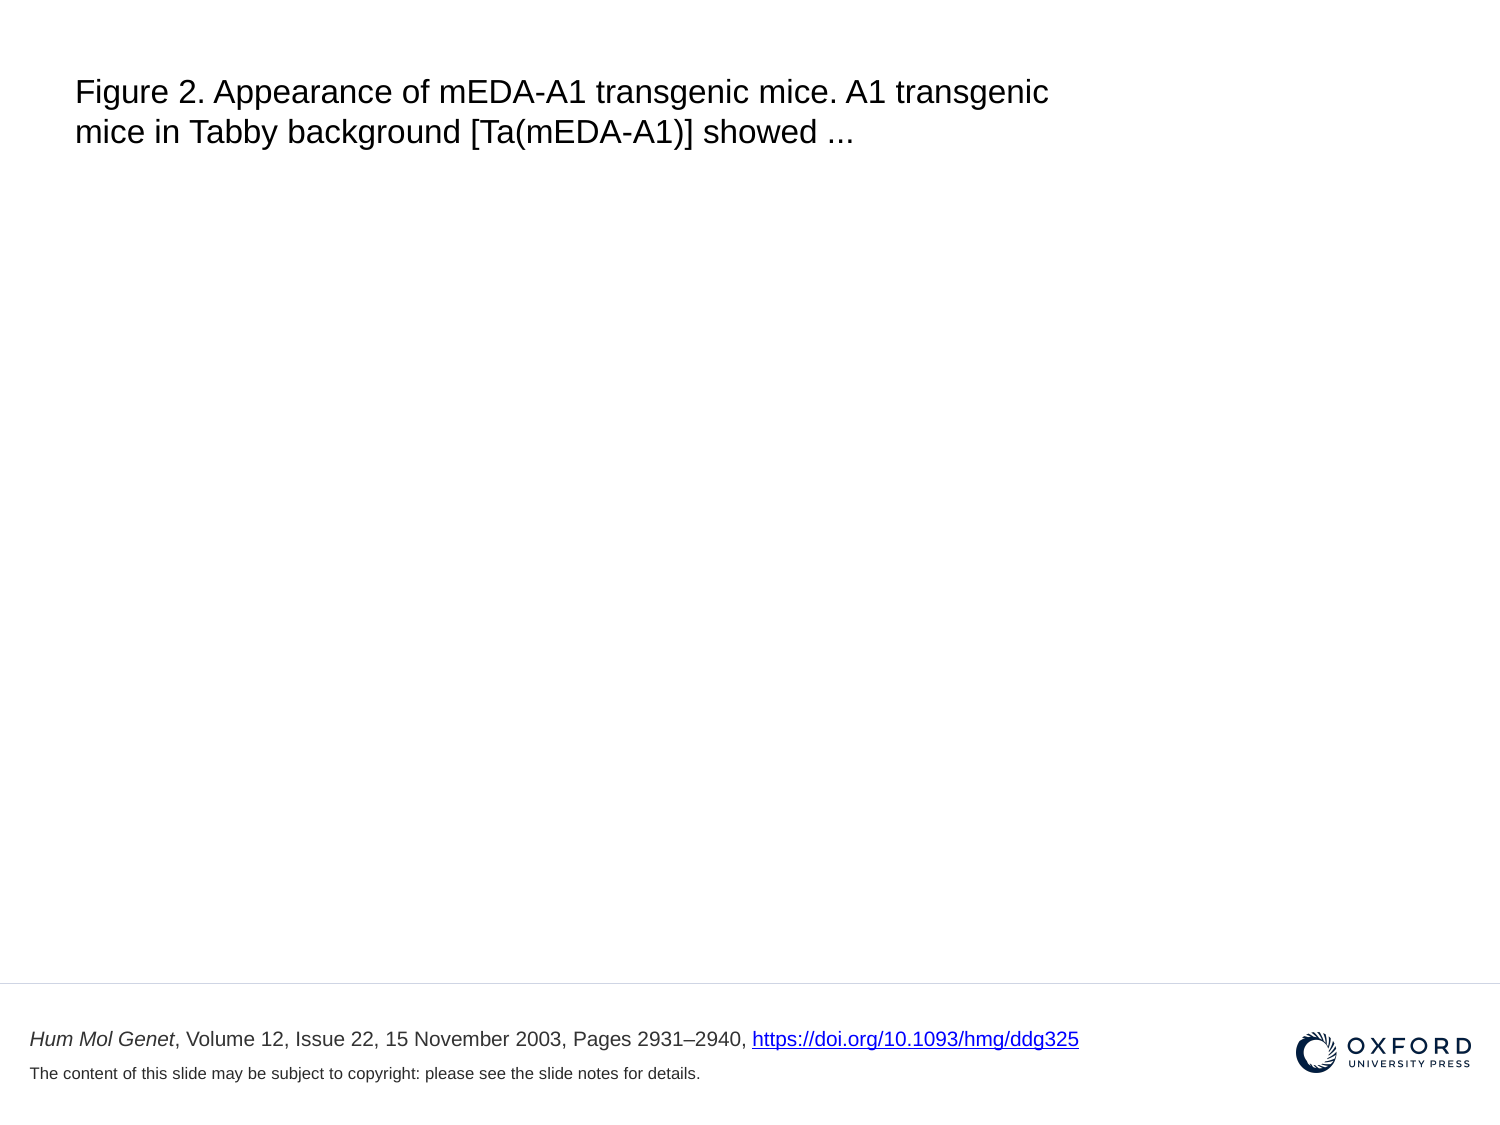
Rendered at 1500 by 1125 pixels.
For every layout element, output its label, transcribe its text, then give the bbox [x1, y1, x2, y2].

footer Hum Mol Genet, Volume 12, Issue 22, 15 November 2003, Pages 2931–2940, https://doi.org/10.1093/hmg/ddg325 The content of this slide may be subject to copyright: please see the slide notes for details. [0, 983, 1260, 1125]
picture [1296, 1032, 1471, 1073]
title Figure 2. Appearance of mEDA-A1 transgenic mice. A1 transgenic mice in Tabby background [Ta(mEDA-A1)] showed ... [75, 69, 1078, 171]
